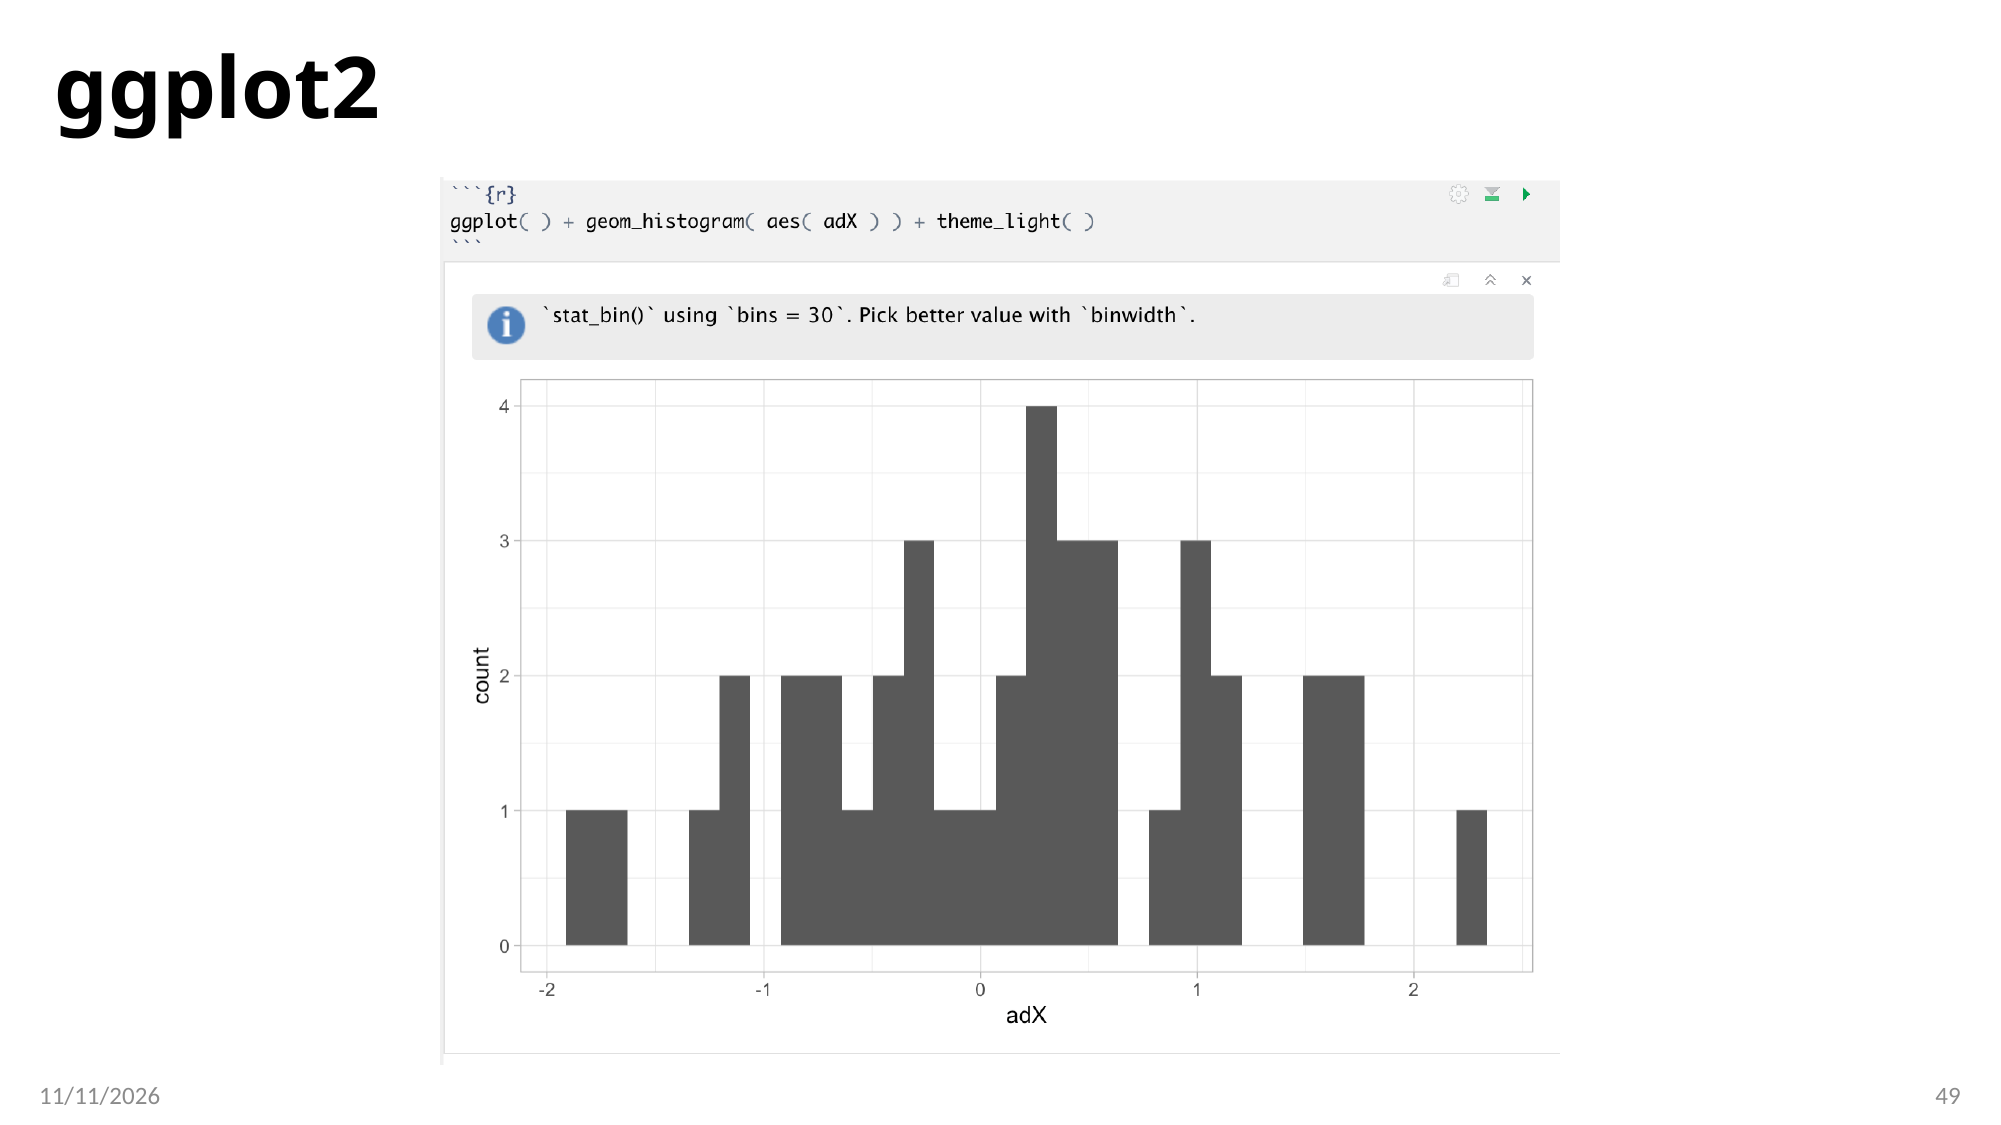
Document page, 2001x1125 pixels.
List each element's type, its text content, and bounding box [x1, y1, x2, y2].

slide_number 49 [1510, 1064, 1961, 1125]
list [440, 177, 1560, 1065]
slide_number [39, 1064, 490, 1125]
title ggplot2 [39, 37, 1961, 145]
